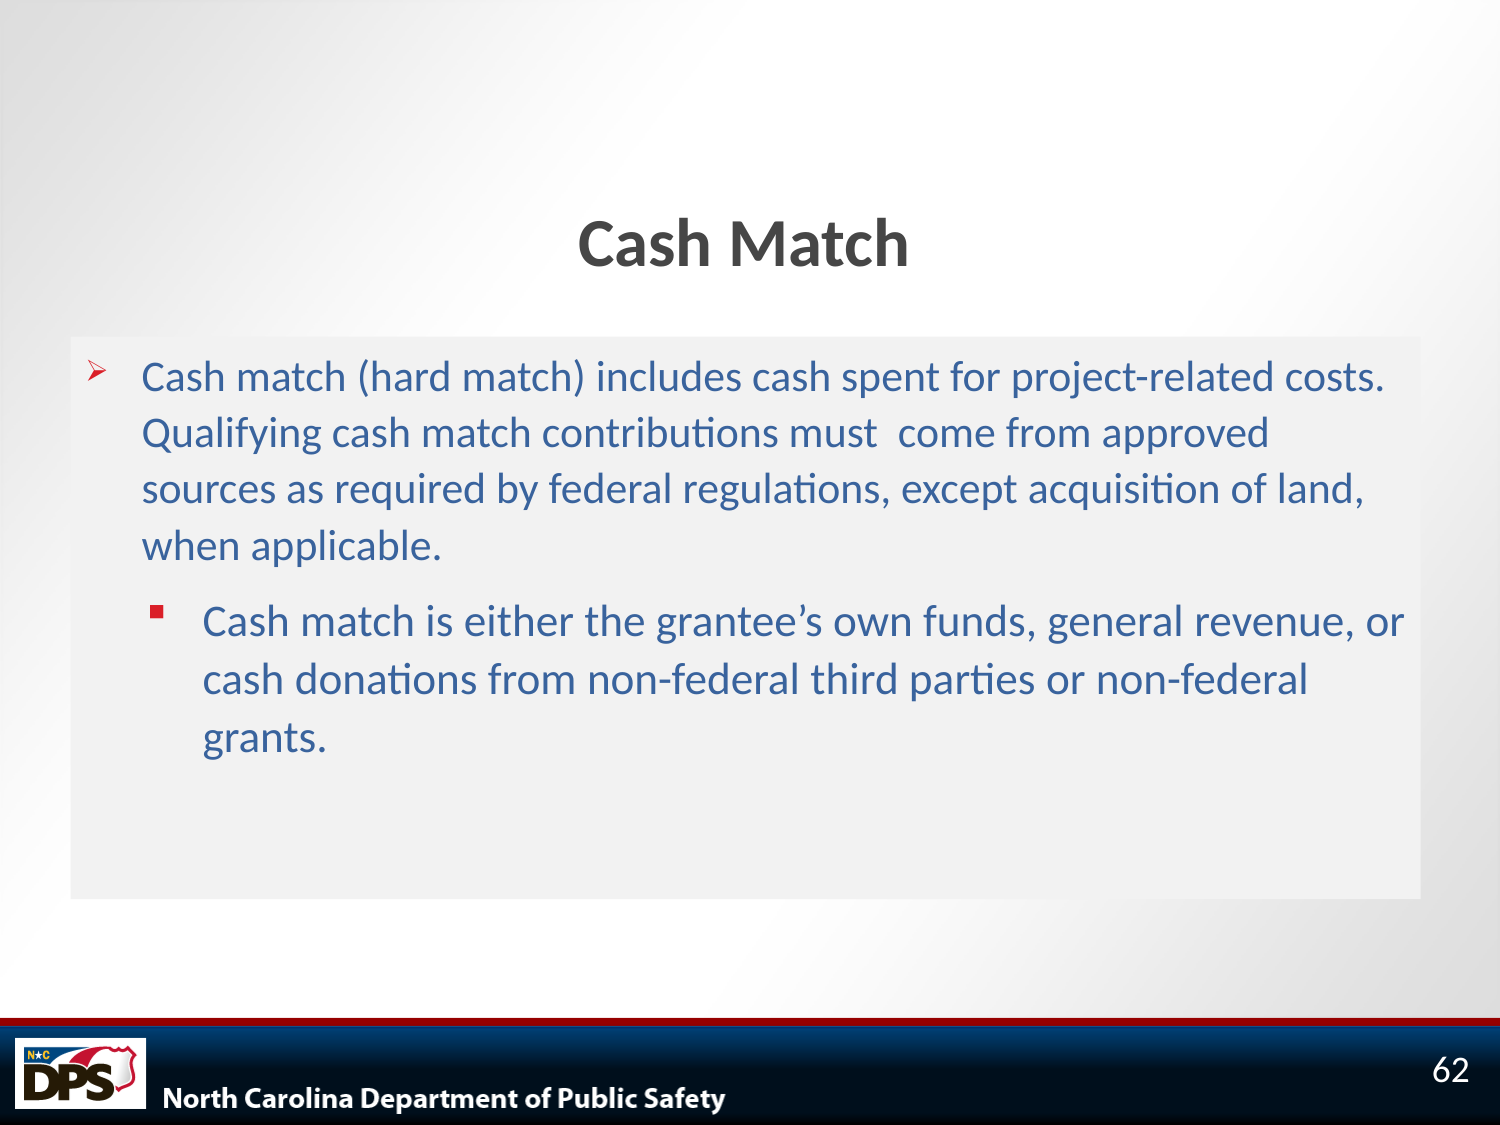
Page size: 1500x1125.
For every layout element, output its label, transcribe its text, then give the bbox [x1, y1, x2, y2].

title Cash Match [70, 174, 1419, 298]
list Cash match (hard match) includes cash spent for project-related costs. Qualifying cash match contributions must come from approved sources as required by federal regulations, except acquisition of land, when applicable. Cash match is either the grantee’s own funds, general revenue, or cash donations from non-federal third parties or non-federal grants. [70, 336, 1421, 900]
picture [0, 0, 1500, 1125]
text_box 62 [1417, 1037, 1493, 1098]
